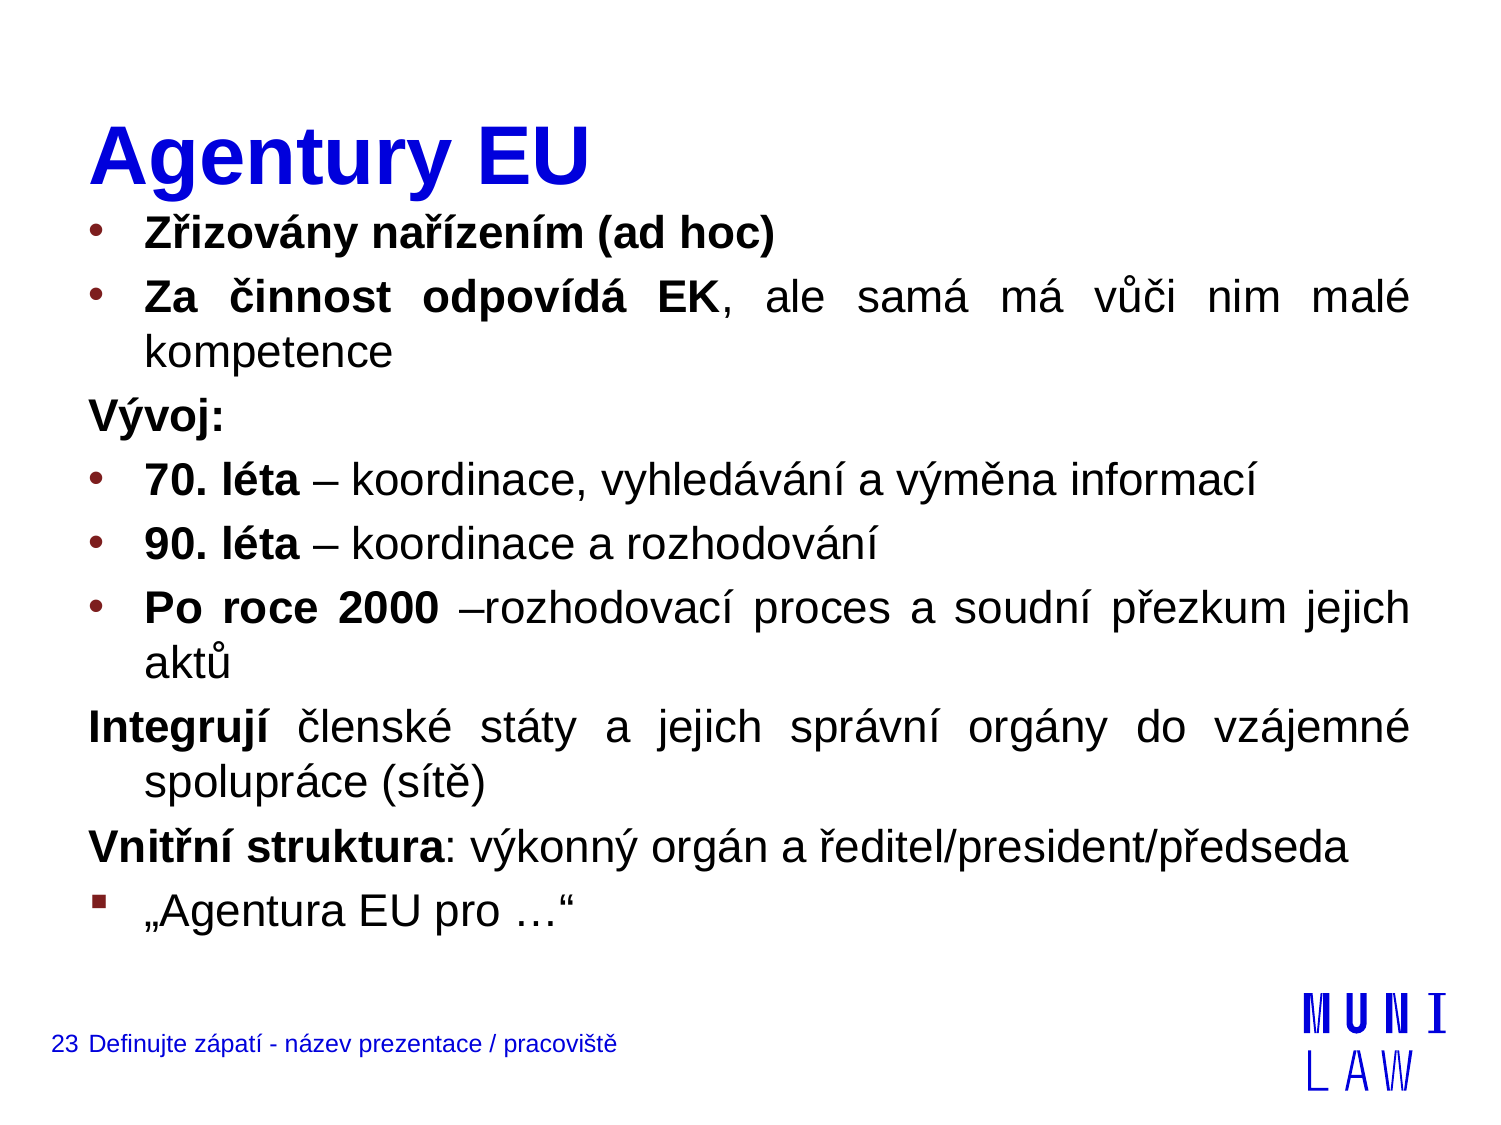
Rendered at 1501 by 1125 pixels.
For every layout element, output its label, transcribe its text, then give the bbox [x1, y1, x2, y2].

title Agentury EU [88, 118, 1412, 193]
list Zřizovány nařízením (ad hoc) Za činnost odpovídá EK, ale samá má vůči nim malé kompetence Vývoj: 70. léta – koordinace, vyhledávání a výměna informací 90. léta – koordinace a rozhodování Po roce 2000 –rozhodovací proces a soudní přezkum jejich aktů Integrují členské státy a jejich správní orgány do vzájemné spolupráce (sítě) Vnitřní struktura: výkonný orgán a ředitel/president/předseda „Agentura EU pro …“ [88, 202, 1412, 957]
slide_number 23 [50, 1021, 82, 1063]
footer Definujte zápatí - název prezentace / pracoviště [88, 1021, 1064, 1063]
